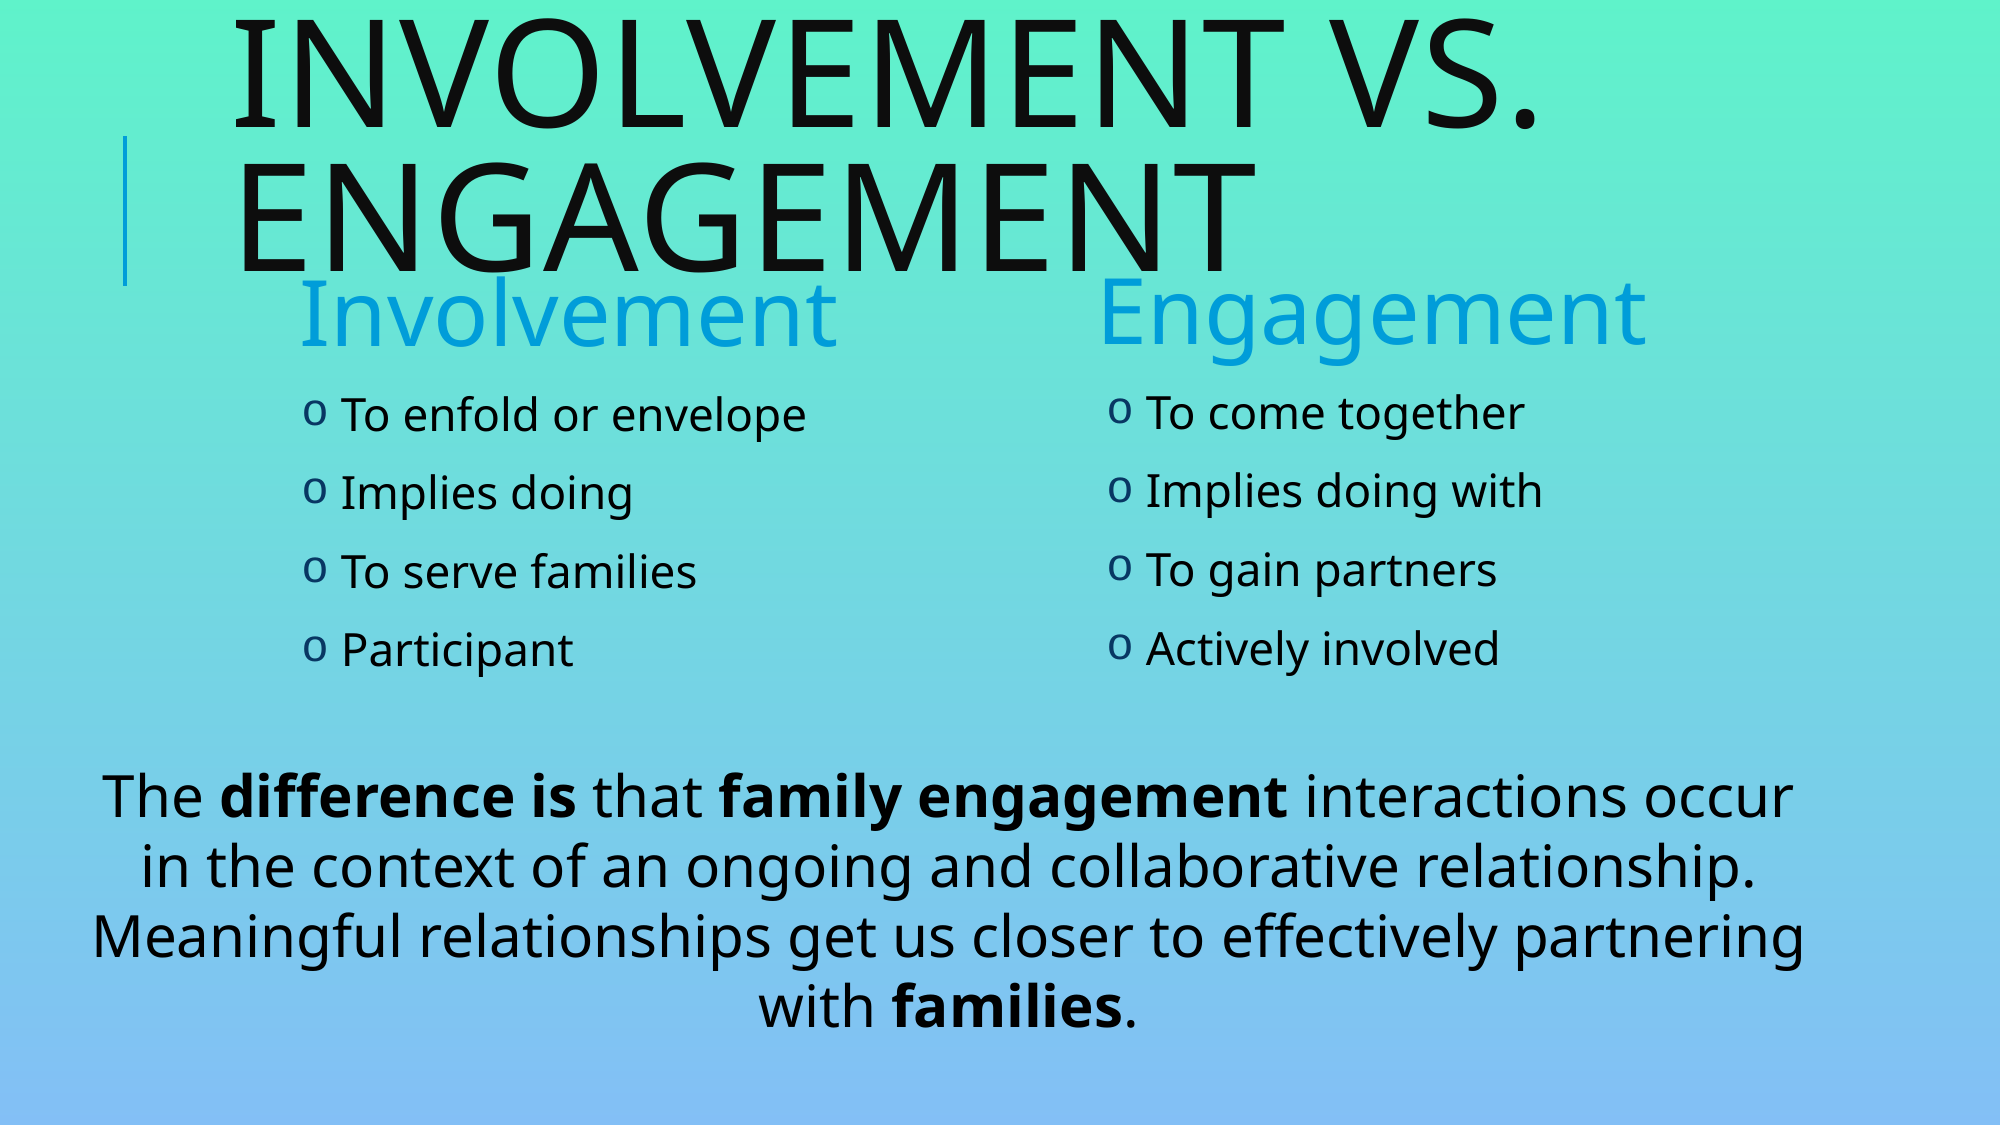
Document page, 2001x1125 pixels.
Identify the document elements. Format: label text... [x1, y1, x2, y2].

list Involvement [276, 249, 1057, 385]
title Involvement vs. Engagement [215, 33, 1933, 280]
list To enfold or envelope Implies doing To serve families Participant [293, 383, 1074, 752]
list Engagement [1073, 247, 1854, 383]
list To come together Implies doing with To gain partners Actively involved [1098, 382, 1879, 826]
text_box The difference is that family engagement interactions occur in the context of an ongoing and collaborative relationship. Meaningful relationships get us closer to effectively partnering with families. [59, 752, 1838, 1047]
